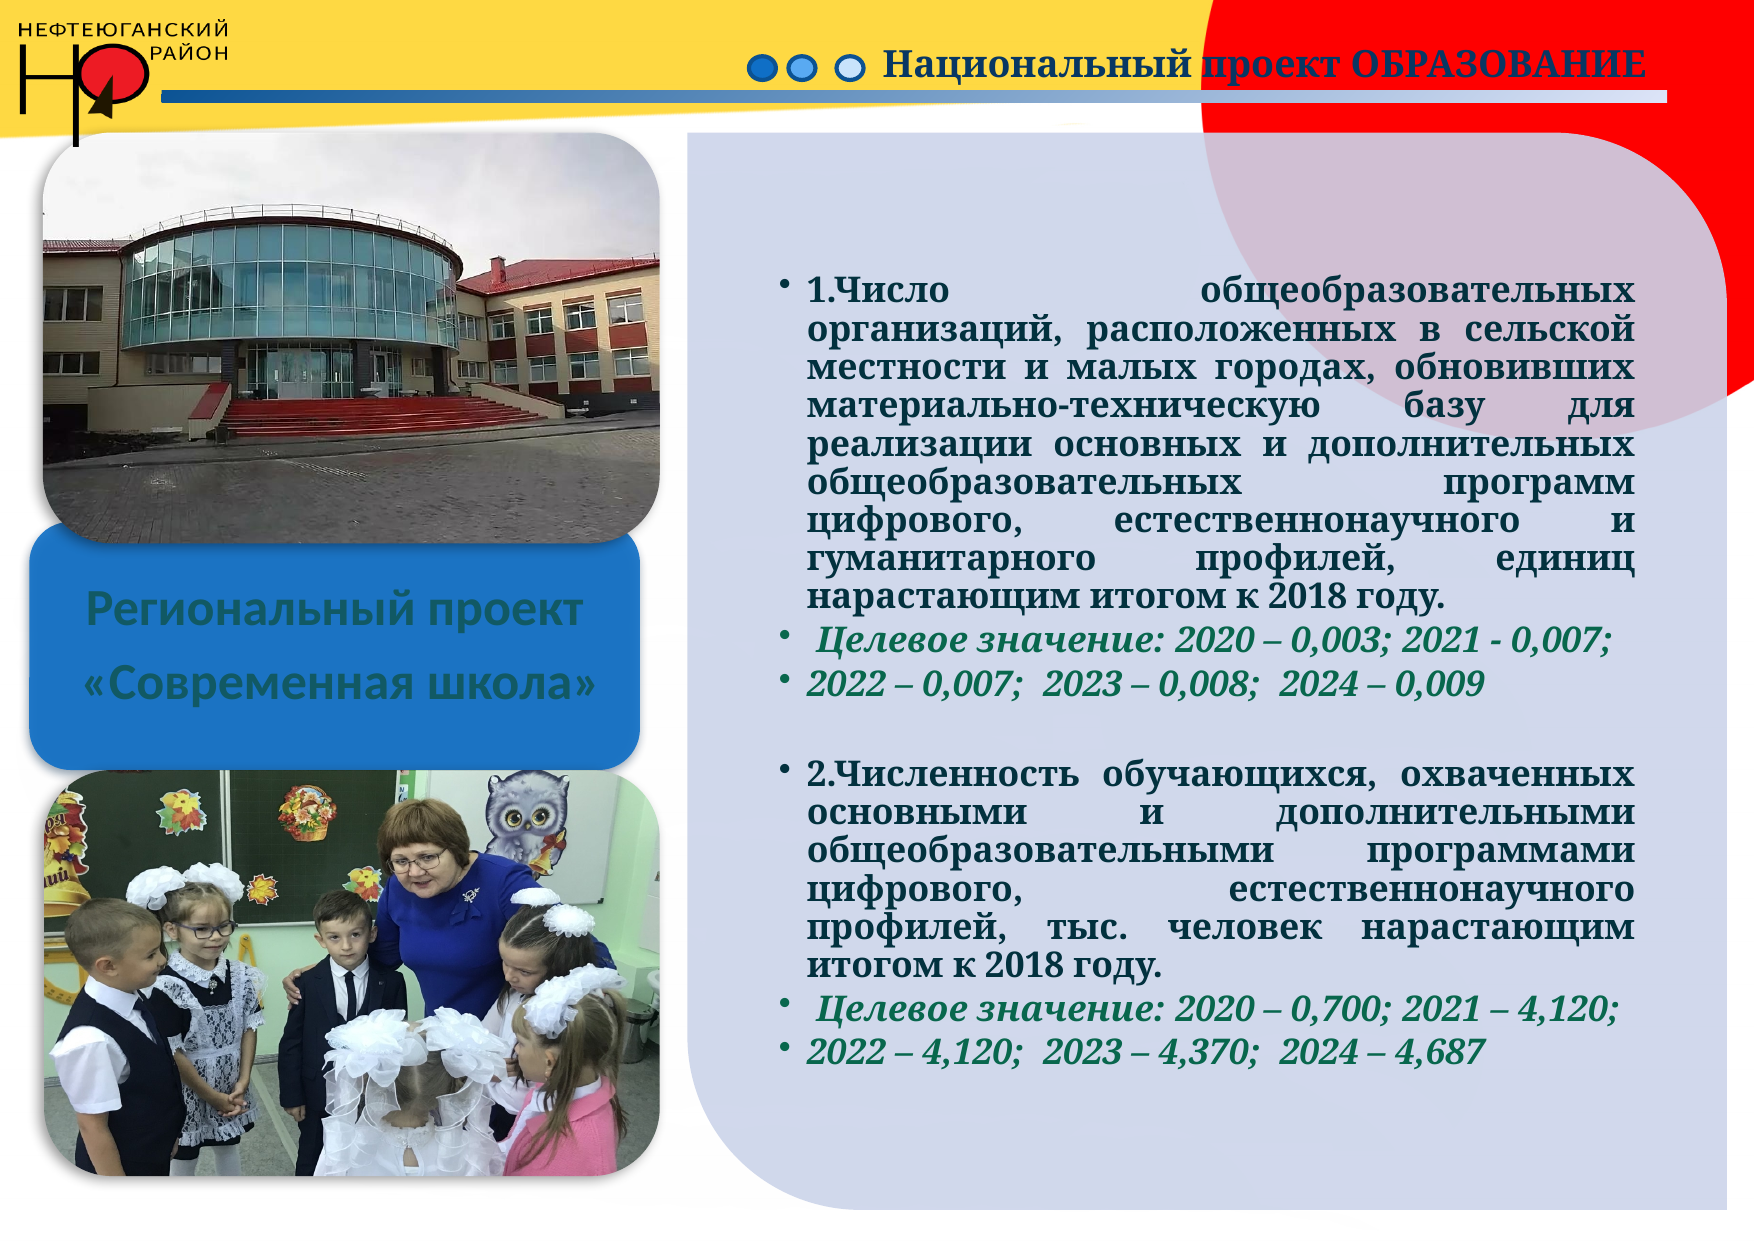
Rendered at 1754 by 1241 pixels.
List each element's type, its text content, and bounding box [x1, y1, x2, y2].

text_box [28, 132, 1728, 1211]
picture [0, 0, 1754, 1241]
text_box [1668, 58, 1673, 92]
text_box Национальный проект ОБРАЗОВАНИЕ [818, 32, 1712, 92]
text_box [28, 134, 665, 555]
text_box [234, 56, 1668, 103]
picture [43, 769, 660, 1177]
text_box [36, 771, 666, 1188]
